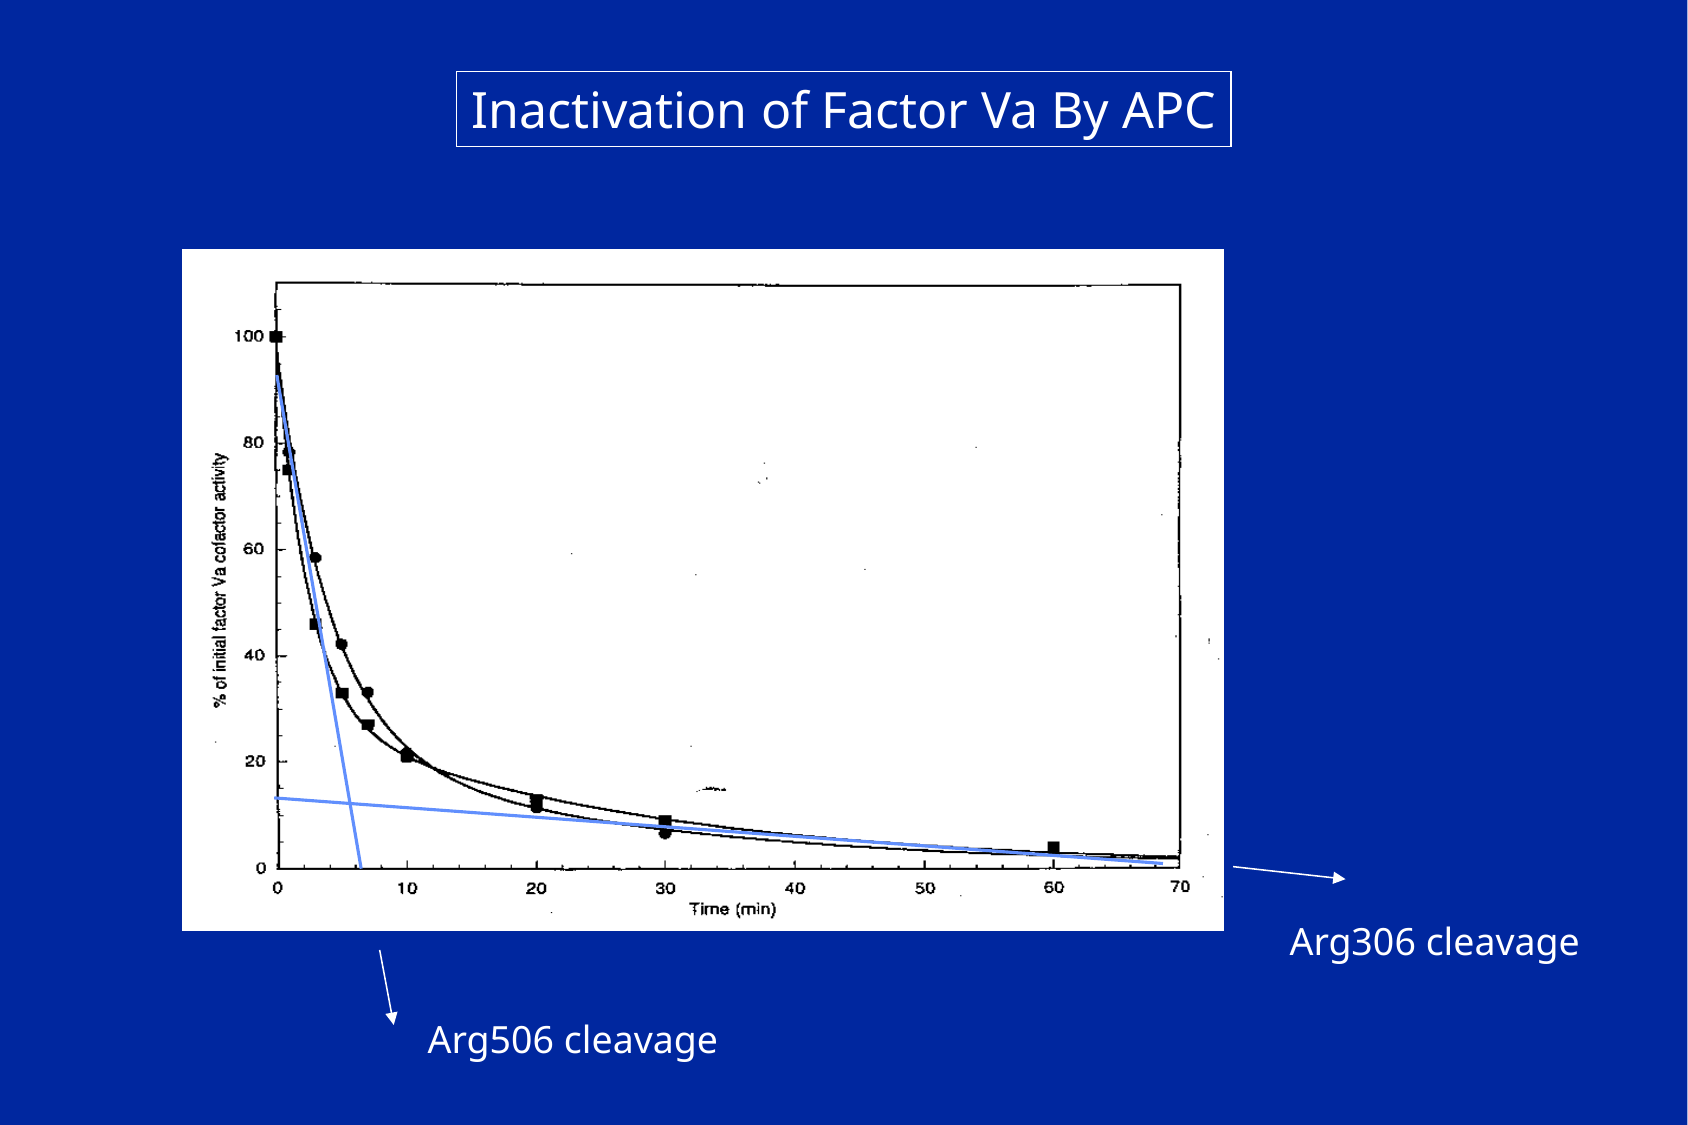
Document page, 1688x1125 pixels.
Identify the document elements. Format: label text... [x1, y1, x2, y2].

text_box [1233, 866, 1346, 884]
text_box Arg306 cleavage [1274, 910, 1596, 971]
picture [182, 249, 1224, 931]
text_box [379, 949, 398, 1025]
text_box Arg506 cleavage [412, 1008, 734, 1068]
text_box Inactivation of Factor Va By APC [456, 71, 1232, 147]
